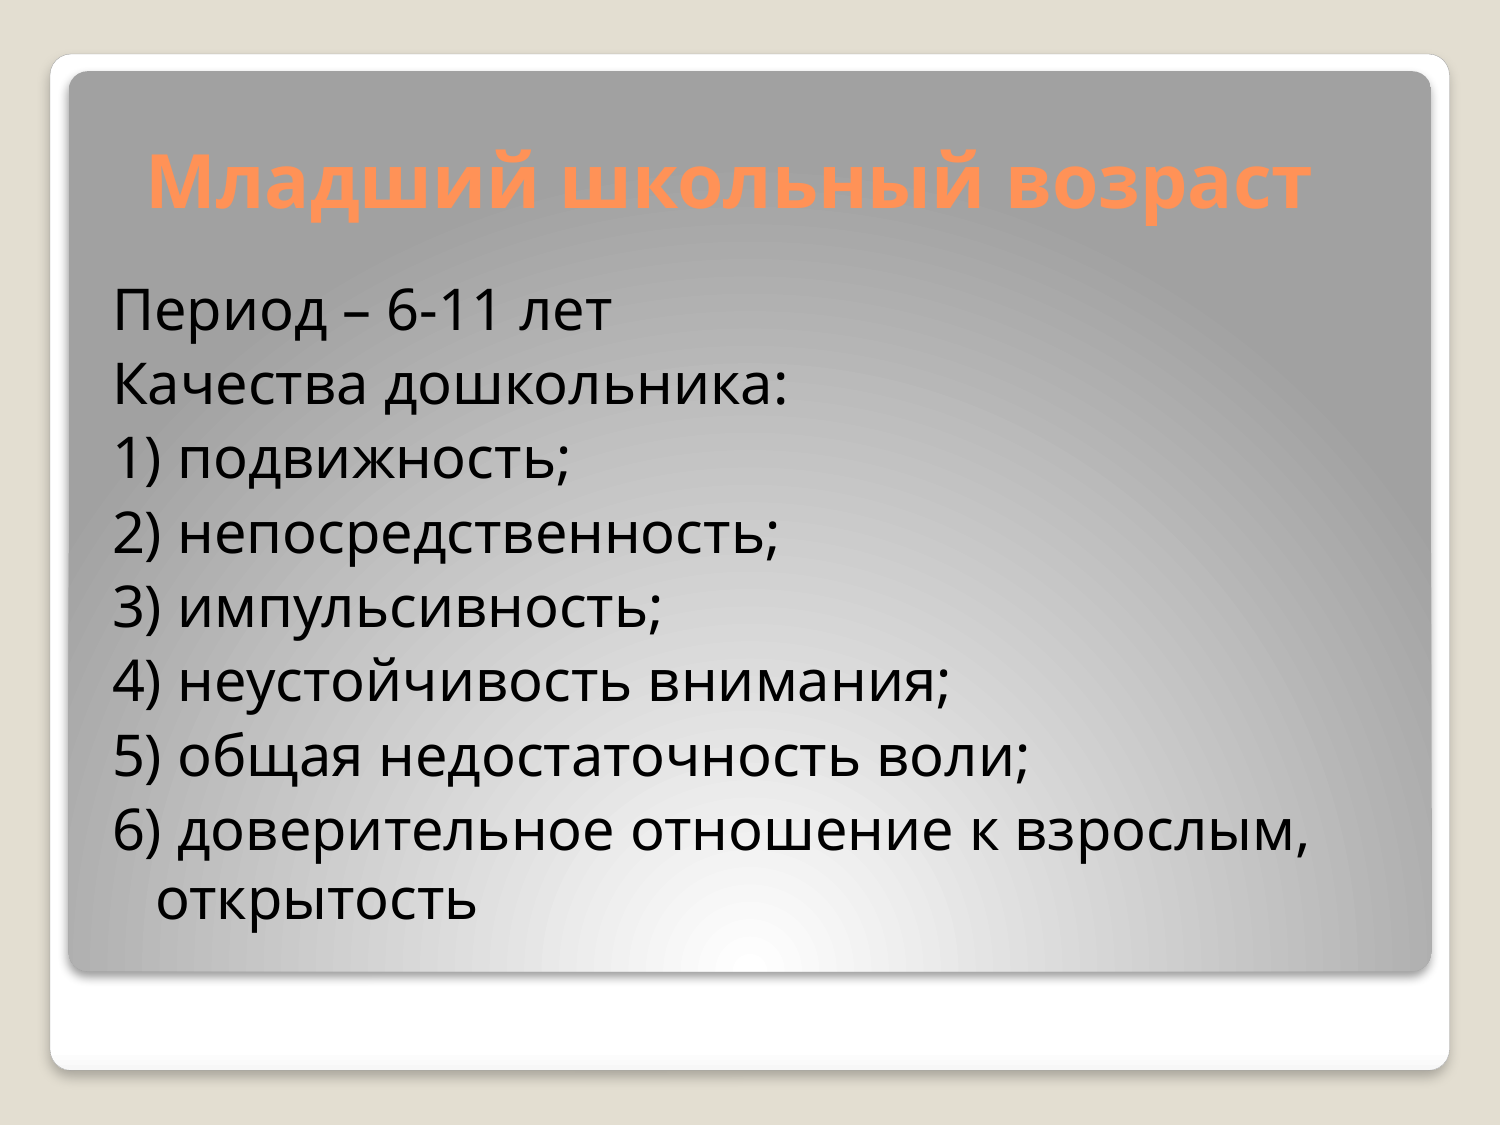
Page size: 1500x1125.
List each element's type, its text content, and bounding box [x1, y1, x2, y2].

title Младший школьный возраст [58, 58, 1402, 232]
list Период – 6-11 лет Качества дошкольника: 1) подвижность; 2) непосредственность; 3) импульсивность; 4) неустойчивость внимания; 5) общая недостаточность воли; 6) доверительное отношение к взрослым, открытость [82, 257, 1425, 945]
